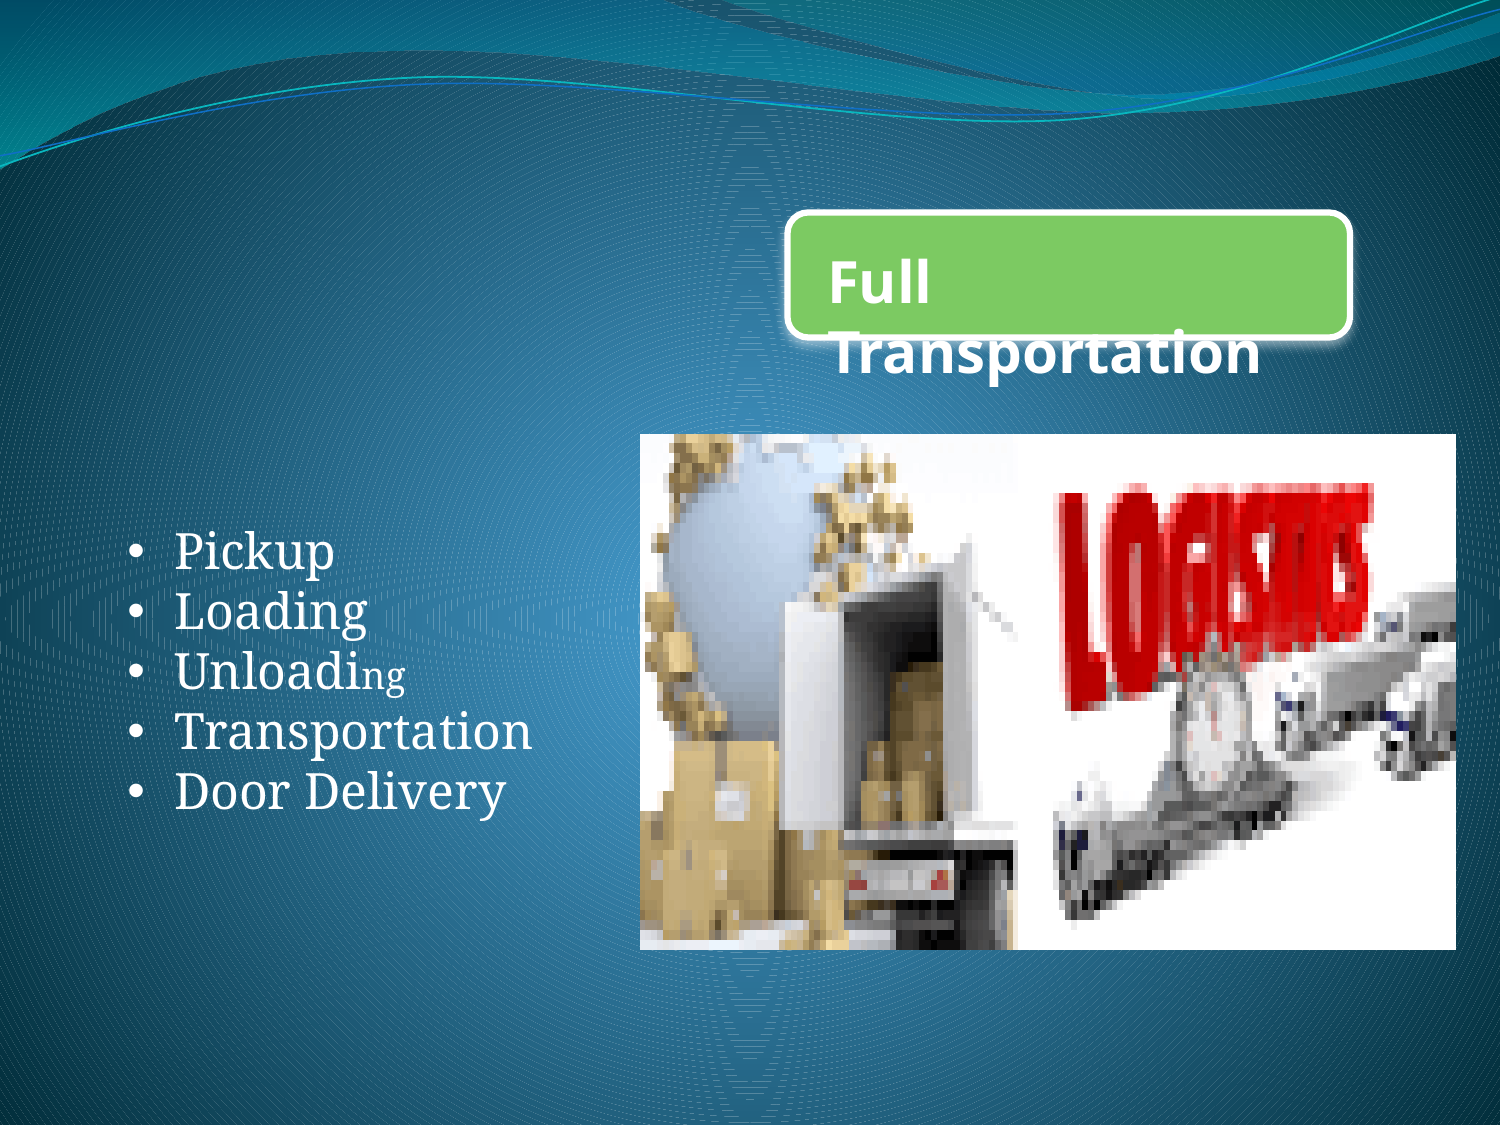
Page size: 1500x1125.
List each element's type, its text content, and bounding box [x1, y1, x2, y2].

picture [640, 434, 1457, 951]
text_box [784, 209, 1354, 341]
text_box Pickup Loading Unloading Transportation Door Delivery [112, 512, 633, 828]
text_box Full Transportation [812, 237, 1350, 393]
